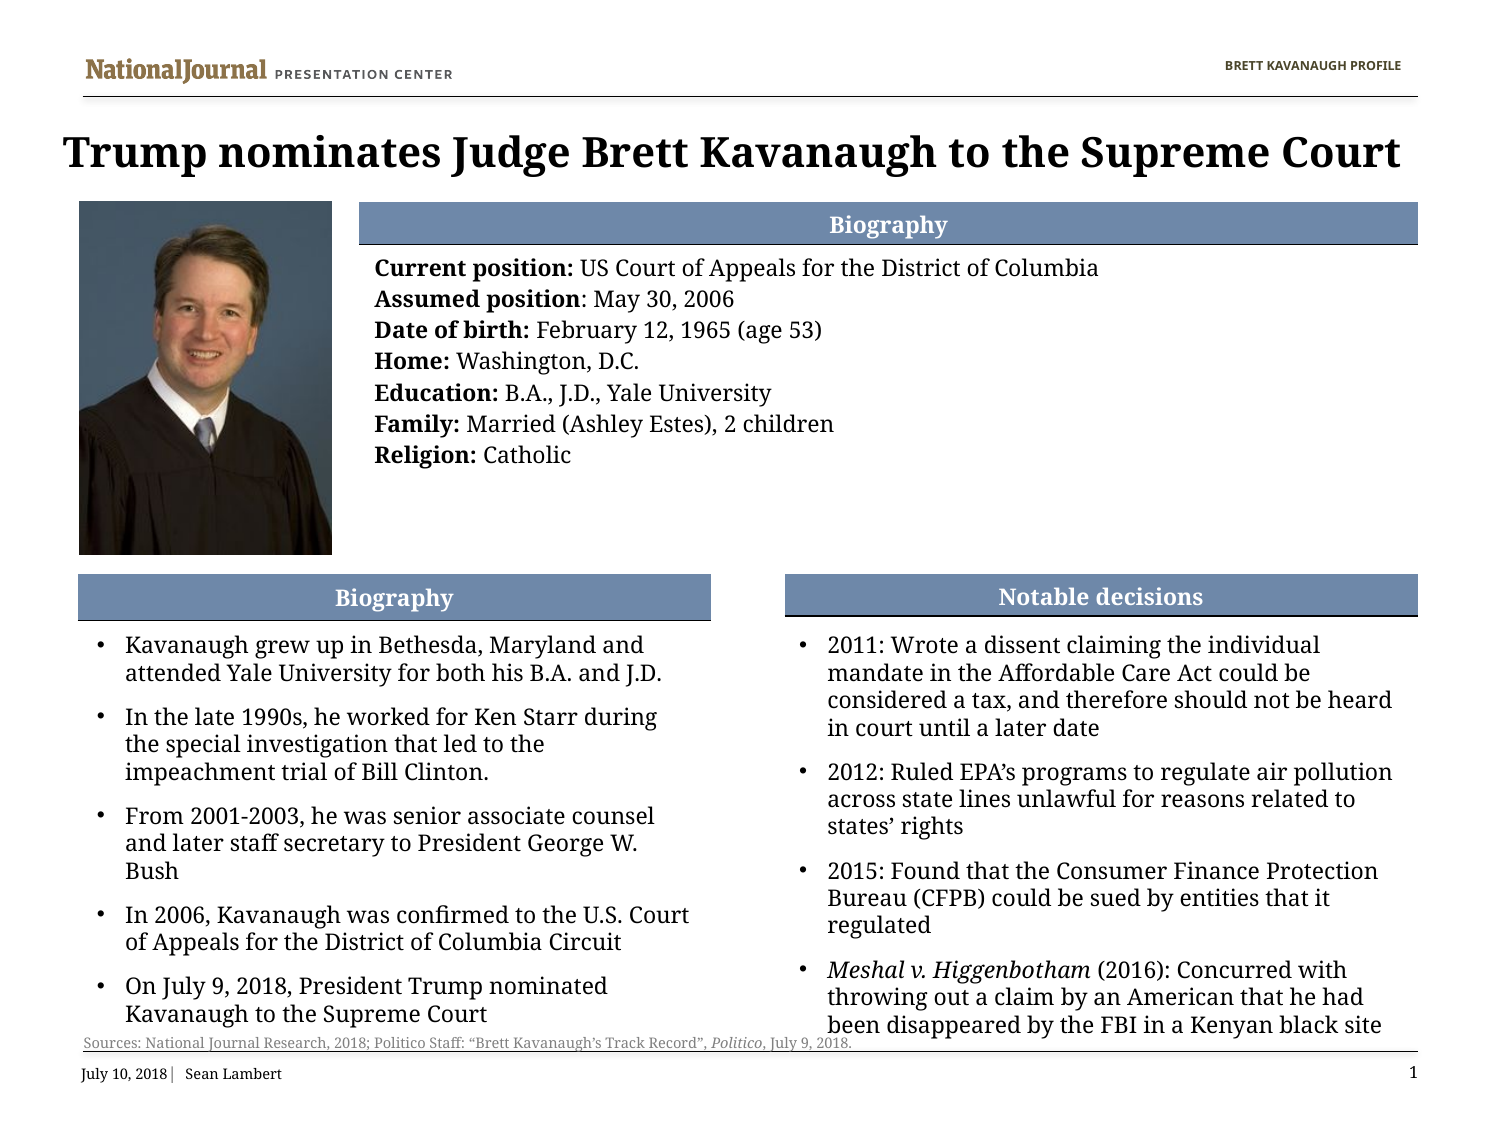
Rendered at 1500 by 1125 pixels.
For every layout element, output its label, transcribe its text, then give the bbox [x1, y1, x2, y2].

text_box Trump nominates Judge Brett Kavanaugh to the Supreme Court [48, 124, 1452, 224]
text_box BRETT KAVANAUGH PROFILE [1209, 51, 1417, 81]
text_box July 10, 2018| Sean Lambert [66, 1053, 1083, 1110]
table_header Notable decisions [785, 574, 1418, 619]
picture [79, 49, 460, 97]
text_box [81, 623, 1434, 1040]
table_header Biography [78, 574, 711, 620]
table_cell Current position: US Court of Appeals for the District of Columbia Assumed position: May 30, 2006 Date of birth: February 12, 1965 (age 53) Home: Washington, D.C. Education: B.A., J.D., Yale University Family: Married (Ashley Estes), 2 children Religion: Catholic [359, 245, 1418, 518]
picture [79, 201, 333, 555]
table_header Biography [359, 202, 1418, 244]
slide_number 1 [1083, 1054, 1434, 1115]
text_box Sources: National Journal Research, 2018; Politico Staff: “Brett Kavanaugh’s Track Record”, Politico, July 9, 2018. [69, 1025, 1422, 1057]
